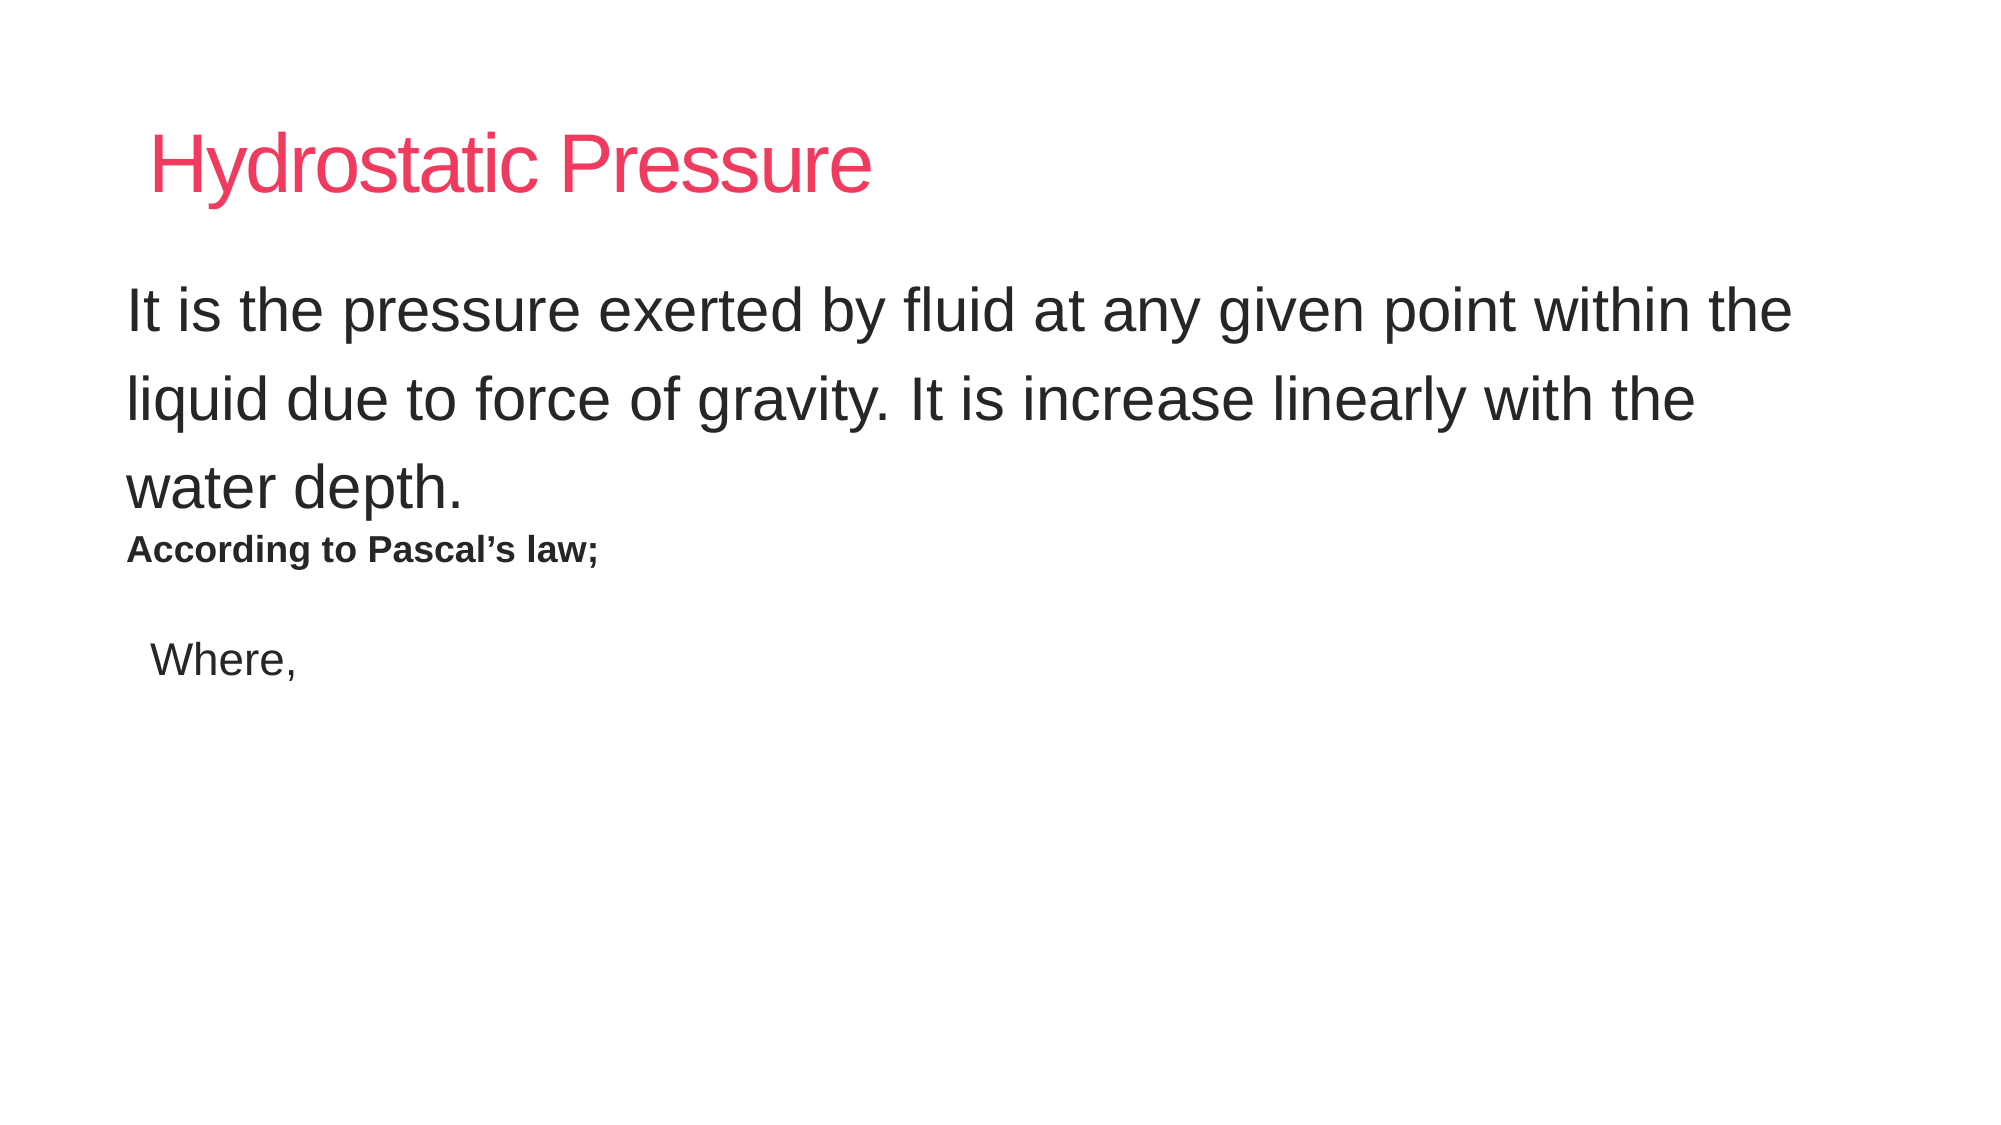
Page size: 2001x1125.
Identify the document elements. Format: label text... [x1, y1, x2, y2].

title Hydrostatic Pressure [133, 71, 1901, 263]
